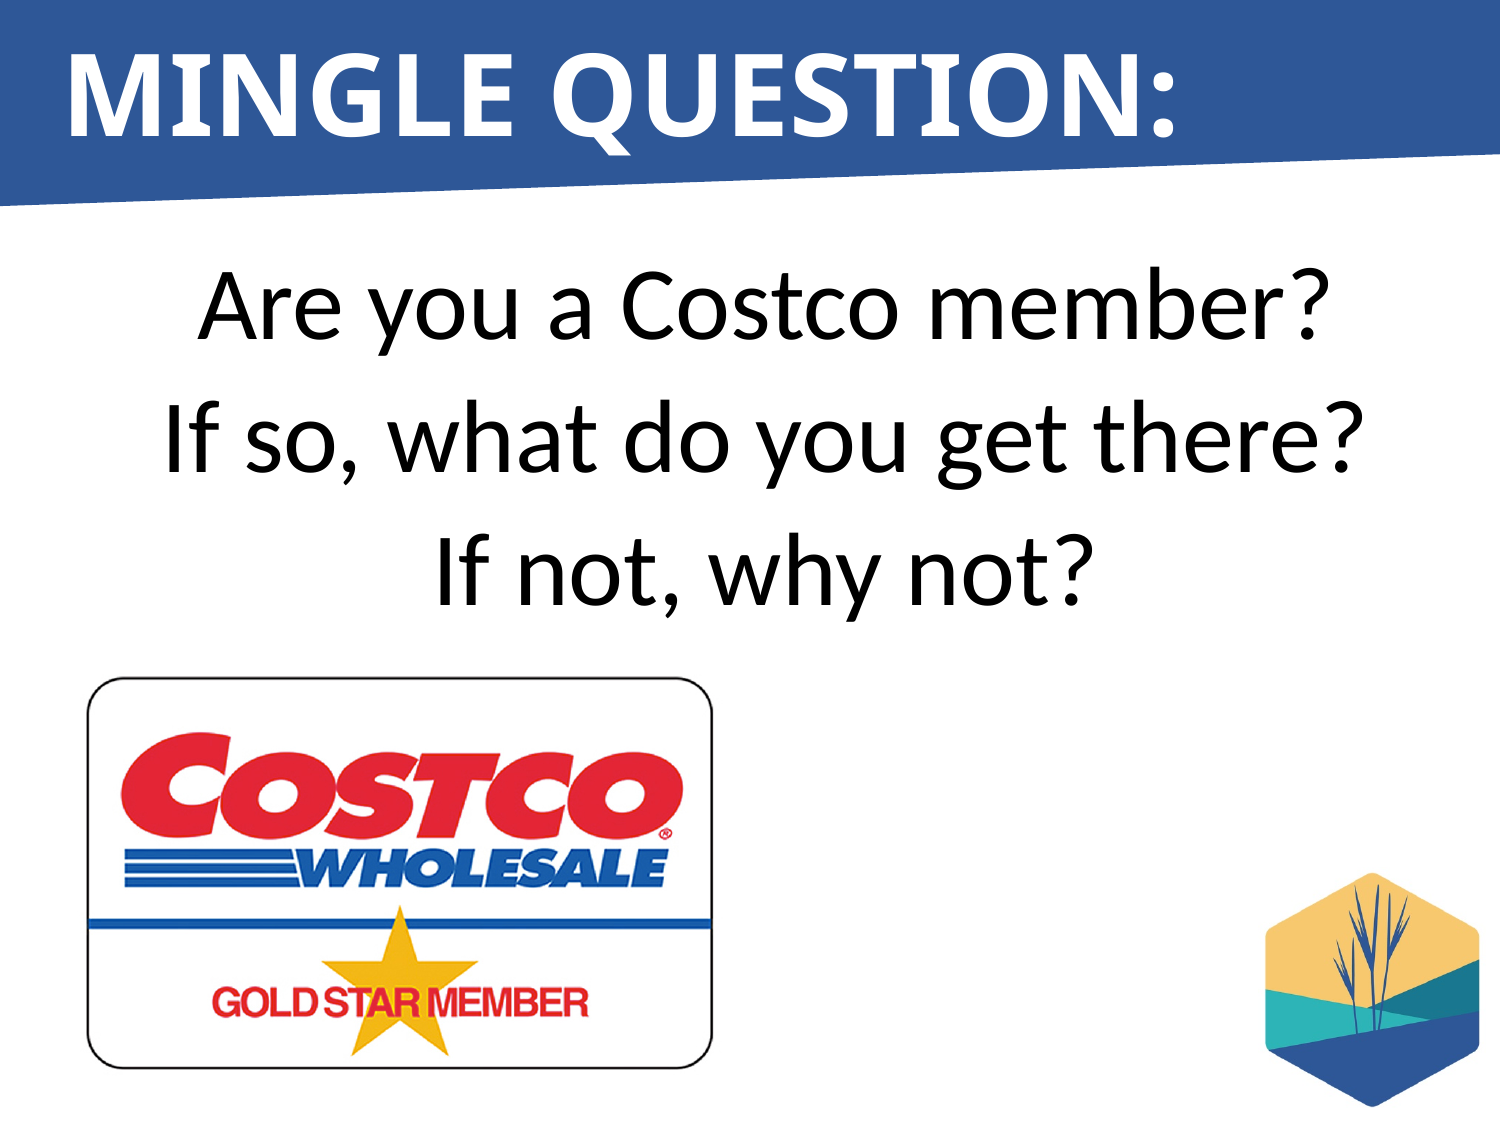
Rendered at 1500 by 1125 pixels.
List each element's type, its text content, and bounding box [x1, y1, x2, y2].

text_box Are you a Costco member? If so, what do you get there? If not, why not? [46, 241, 1486, 1125]
title MINGLE QUESTION: [46, 23, 1486, 176]
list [30, 648, 767, 1097]
text_box [0, 154, 901, 208]
text_box [0, 0, 1500, 154]
